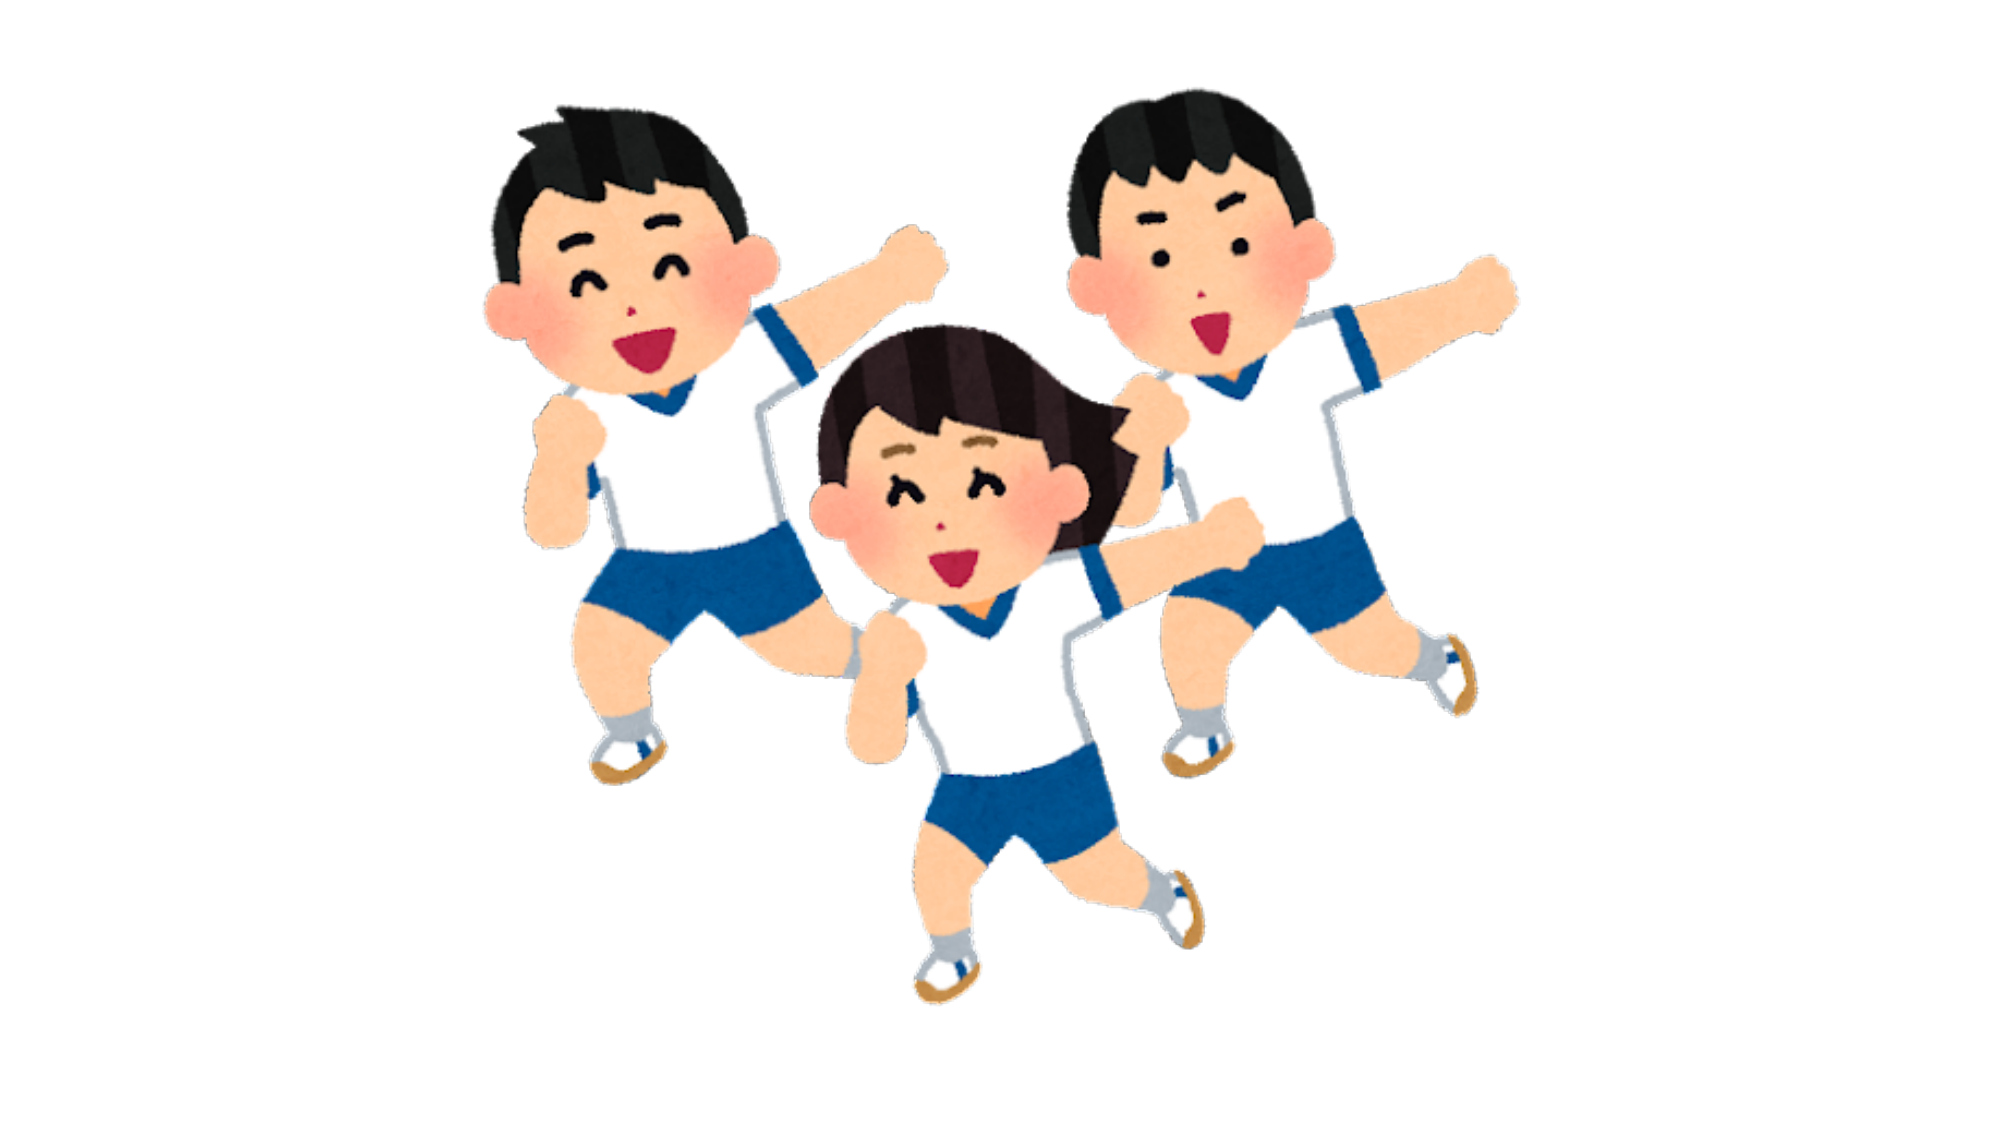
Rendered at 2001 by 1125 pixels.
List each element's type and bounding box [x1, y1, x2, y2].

picture [455, 53, 1545, 1039]
